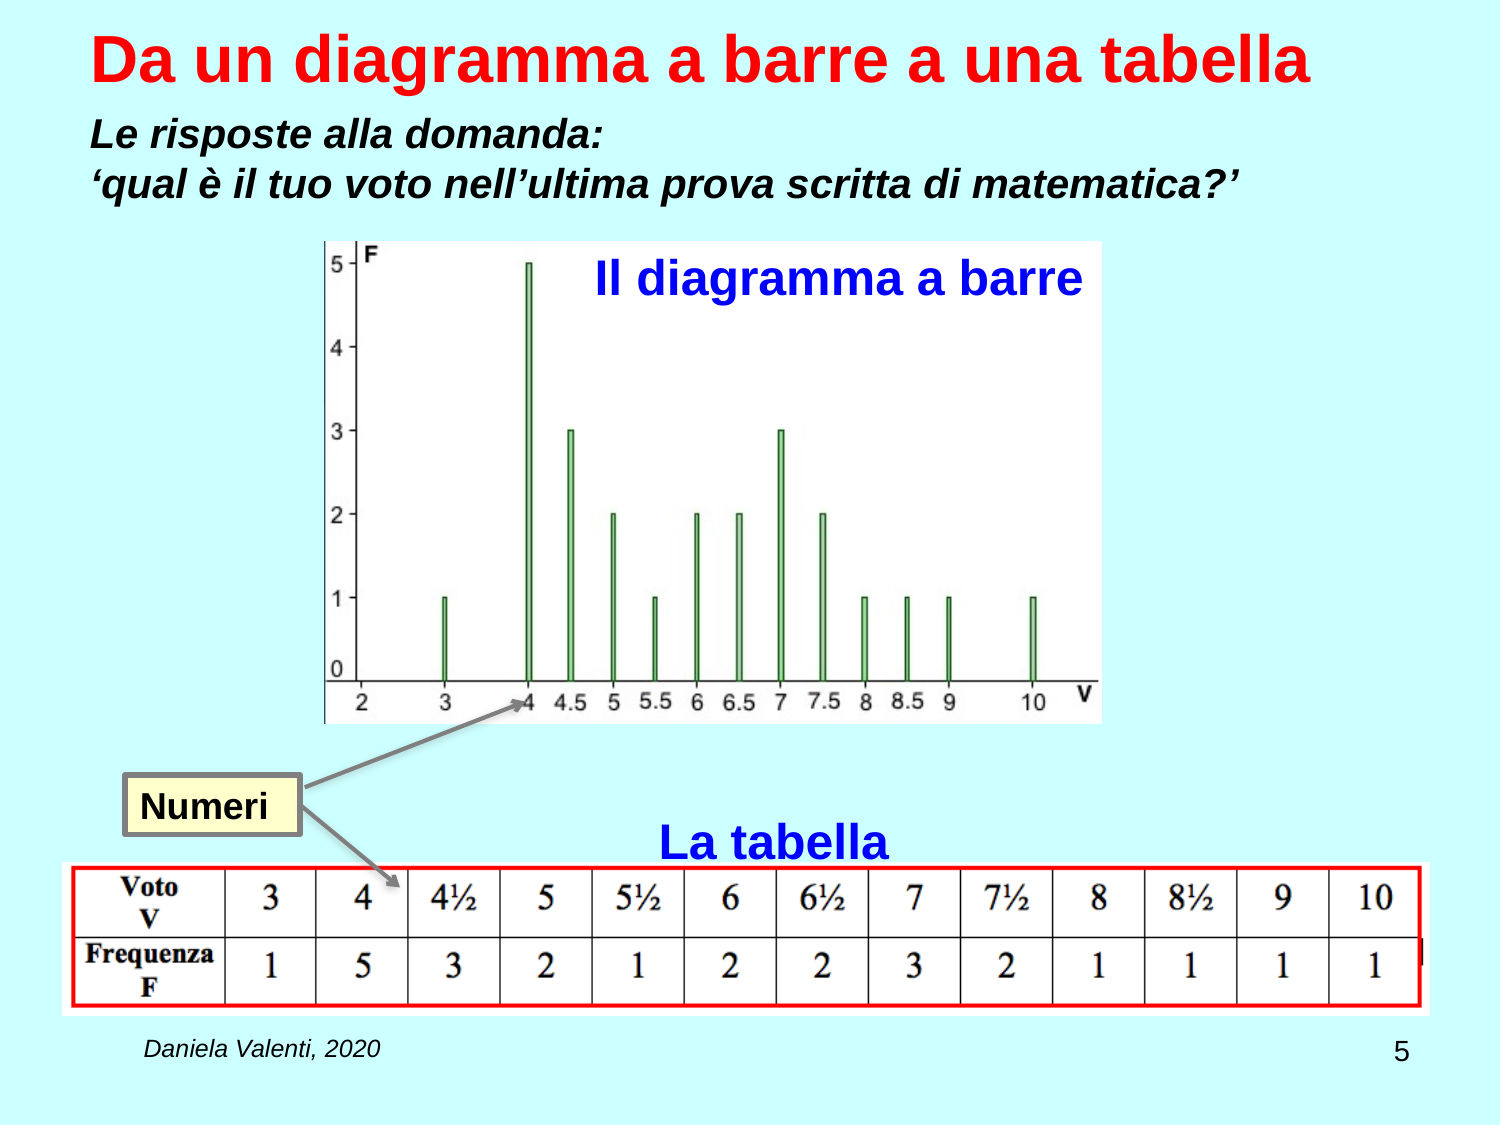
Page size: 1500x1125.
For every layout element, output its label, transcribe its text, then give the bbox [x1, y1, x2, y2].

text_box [299, 804, 401, 888]
text_box Le risposte alla domanda: ‘qual è il tuo voto nell’ultima prova scritta di matematica?’ [74, 99, 1500, 215]
footer Daniela Valenti, 2020 [24, 1024, 501, 1104]
title Da un diagramma a barre a una tabella [75, 0, 1363, 99]
text_box Numeri [125, 774, 300, 835]
text_box La tabella [643, 802, 916, 860]
picture [62, 862, 1431, 1016]
picture [324, 241, 1102, 724]
slide_number 5 [1074, 1024, 1426, 1103]
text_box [304, 701, 526, 788]
